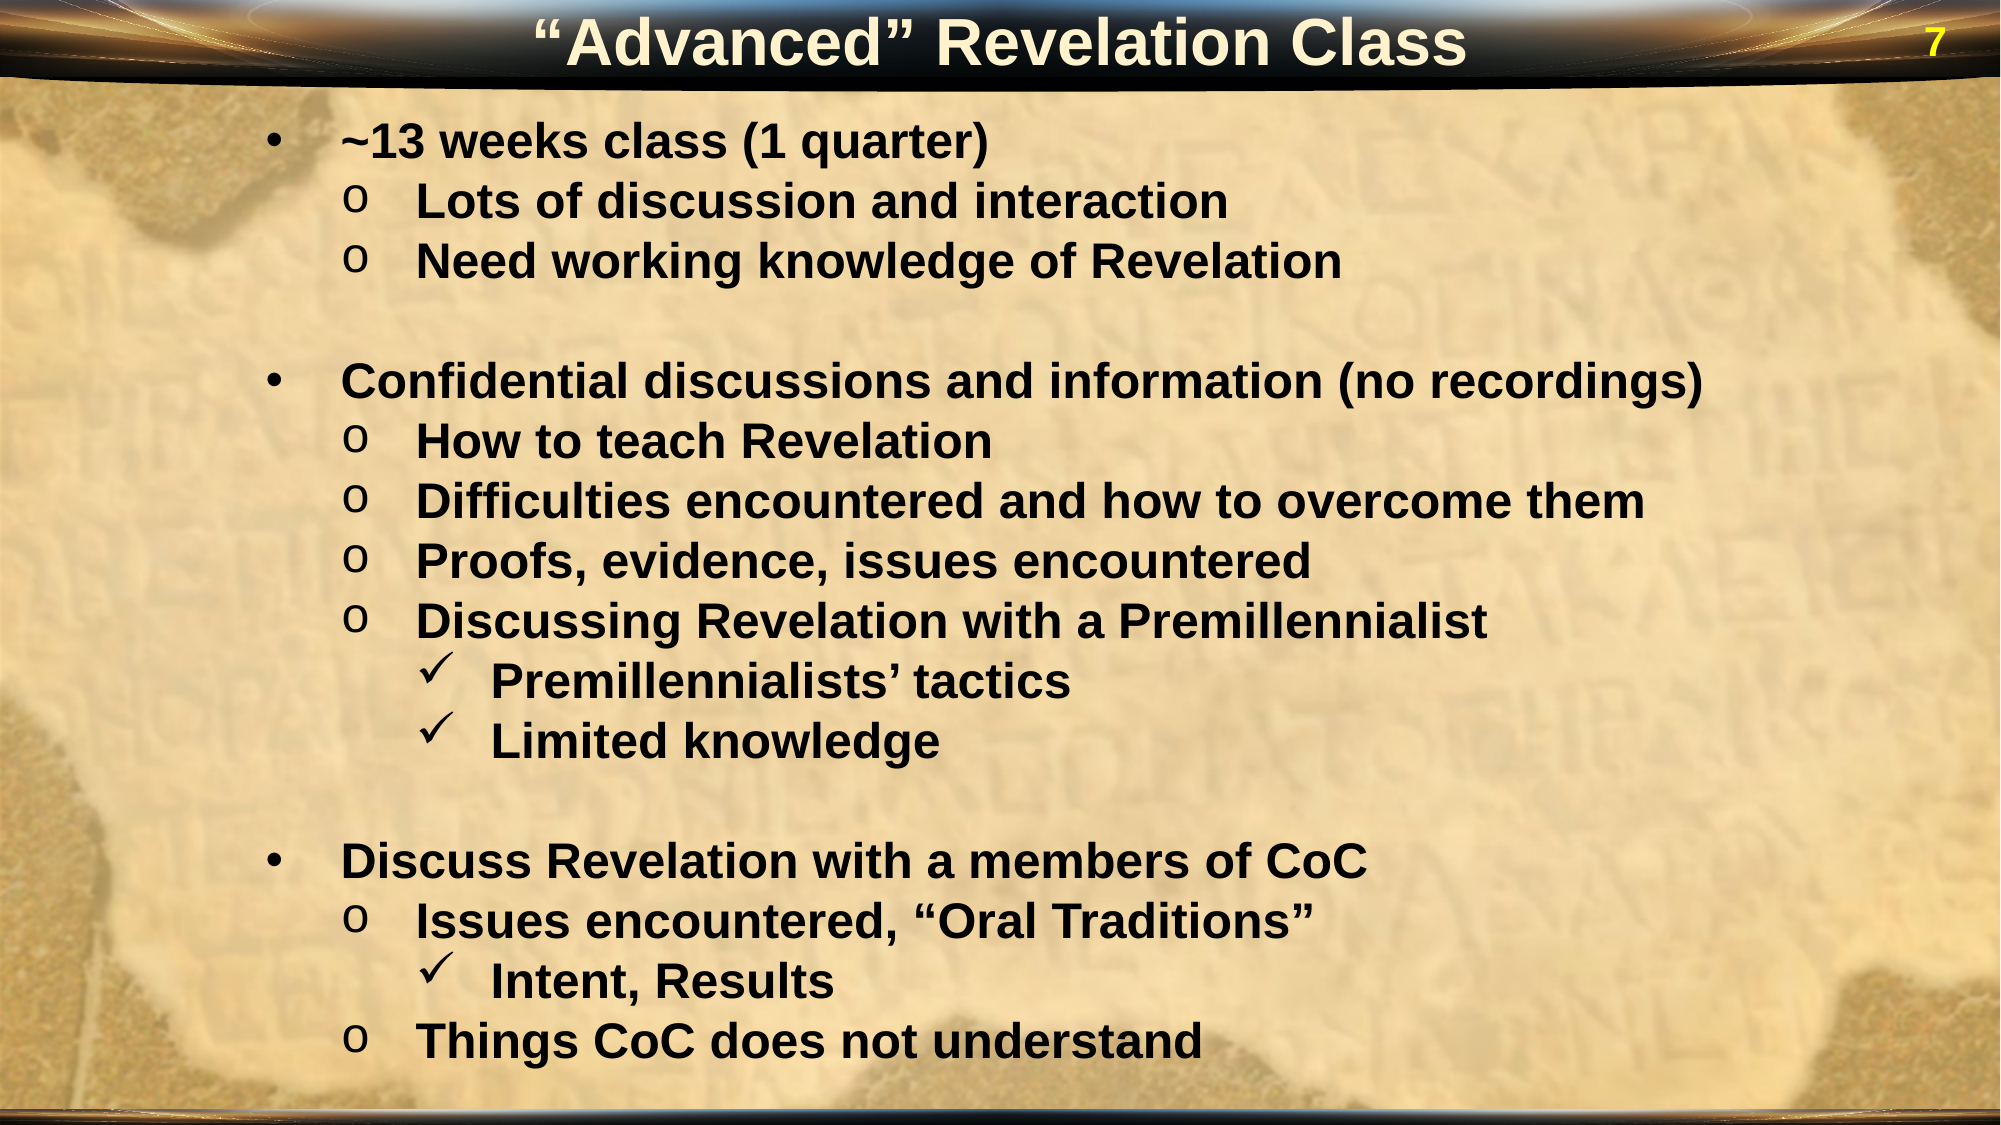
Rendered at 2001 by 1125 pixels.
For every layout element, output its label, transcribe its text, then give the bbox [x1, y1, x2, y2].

picture [0, 0, 2001, 1125]
text_box ~13 weeks class (1 quarter) Lots of discussion and interaction Need working knowledge of Revelation Confidential discussions and information (no recordings) How to teach Revelation Difficulties encountered and how to overcome them Proofs, evidence, issues encountered Discussing Revelation with a Premillennialist Premillennialists’ tactics Limited knowledge Discuss Revelation with a members of CoC Issues encountered, “Oral Traditions” Intent, Results Things CoC does not understand [250, 101, 1750, 1077]
text_box “Advanced” Revelation Class [0, 0, 2000, 88]
